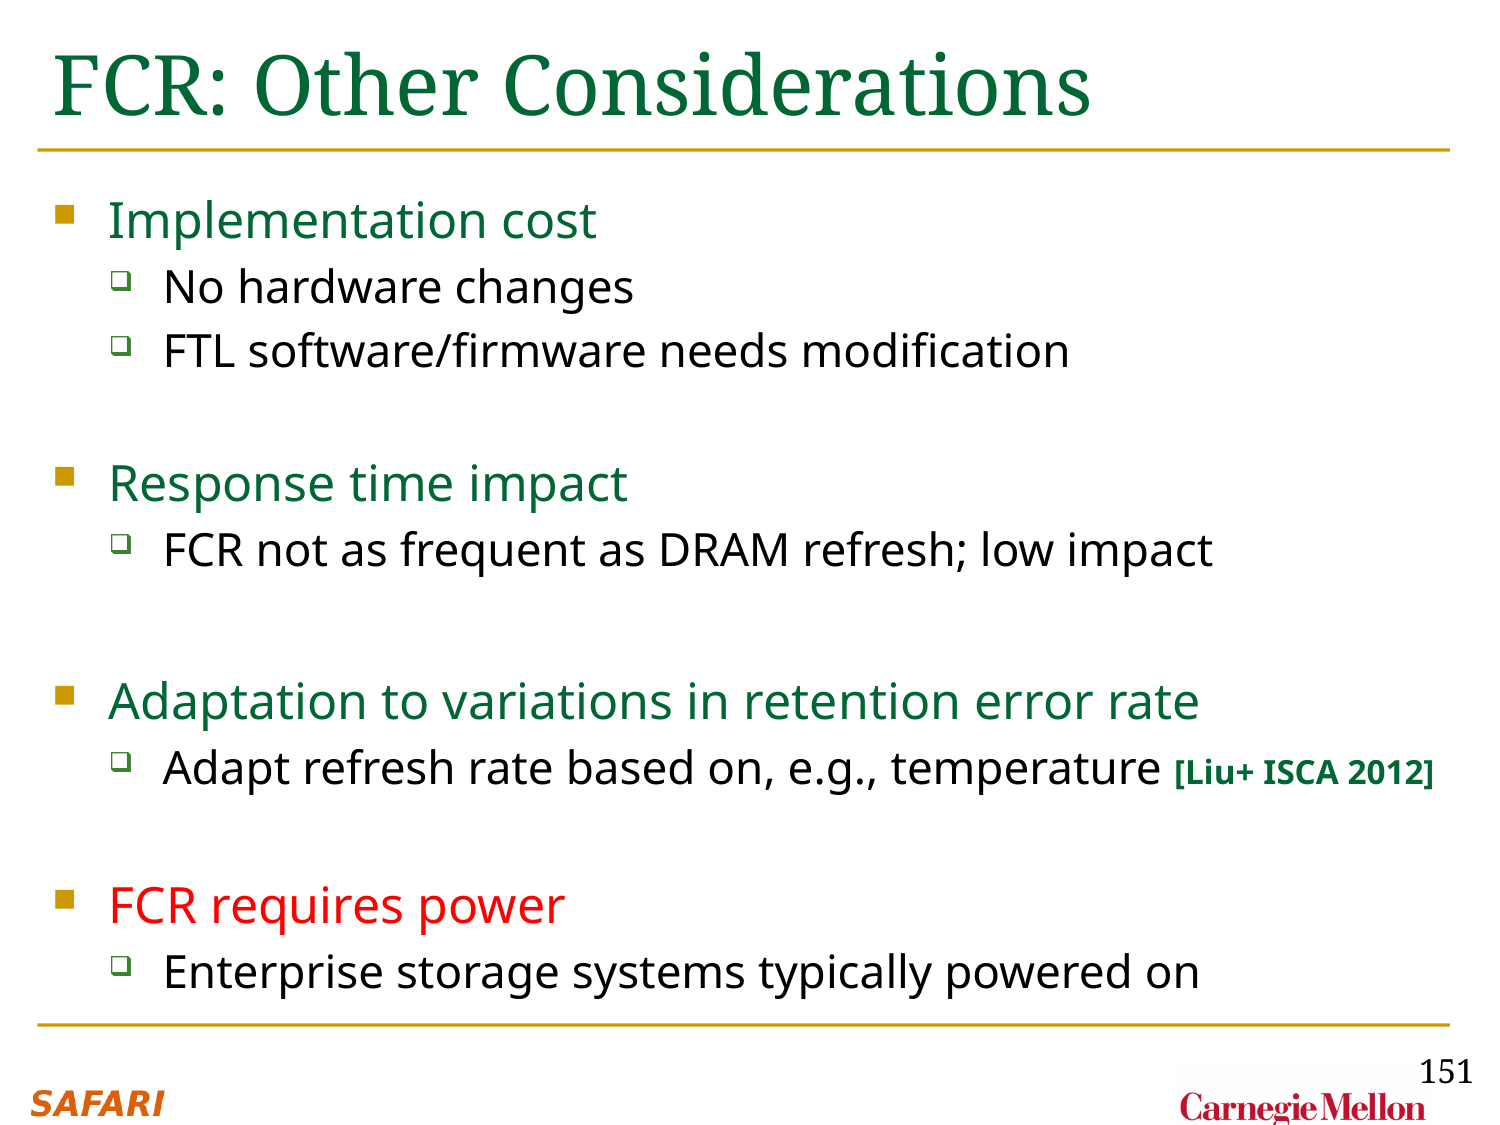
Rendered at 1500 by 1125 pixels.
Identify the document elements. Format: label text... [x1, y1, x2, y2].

list Implementation cost No hardware changes FTL software/firmware needs modification Response time impact FCR not as frequent as DRAM refresh; low impact Adaptation to variations in retention error rate Adapt refresh rate based on, e.g., temperature [Liu+ ISCA 2012] FCR requires power Enterprise storage systems typically powered on [37, 181, 1500, 1025]
picture [29, 1083, 169, 1124]
picture [1175, 1104, 1430, 1125]
title FCR: Other Considerations [37, 24, 1450, 181]
slide_number 151 [1139, 1028, 1490, 1104]
